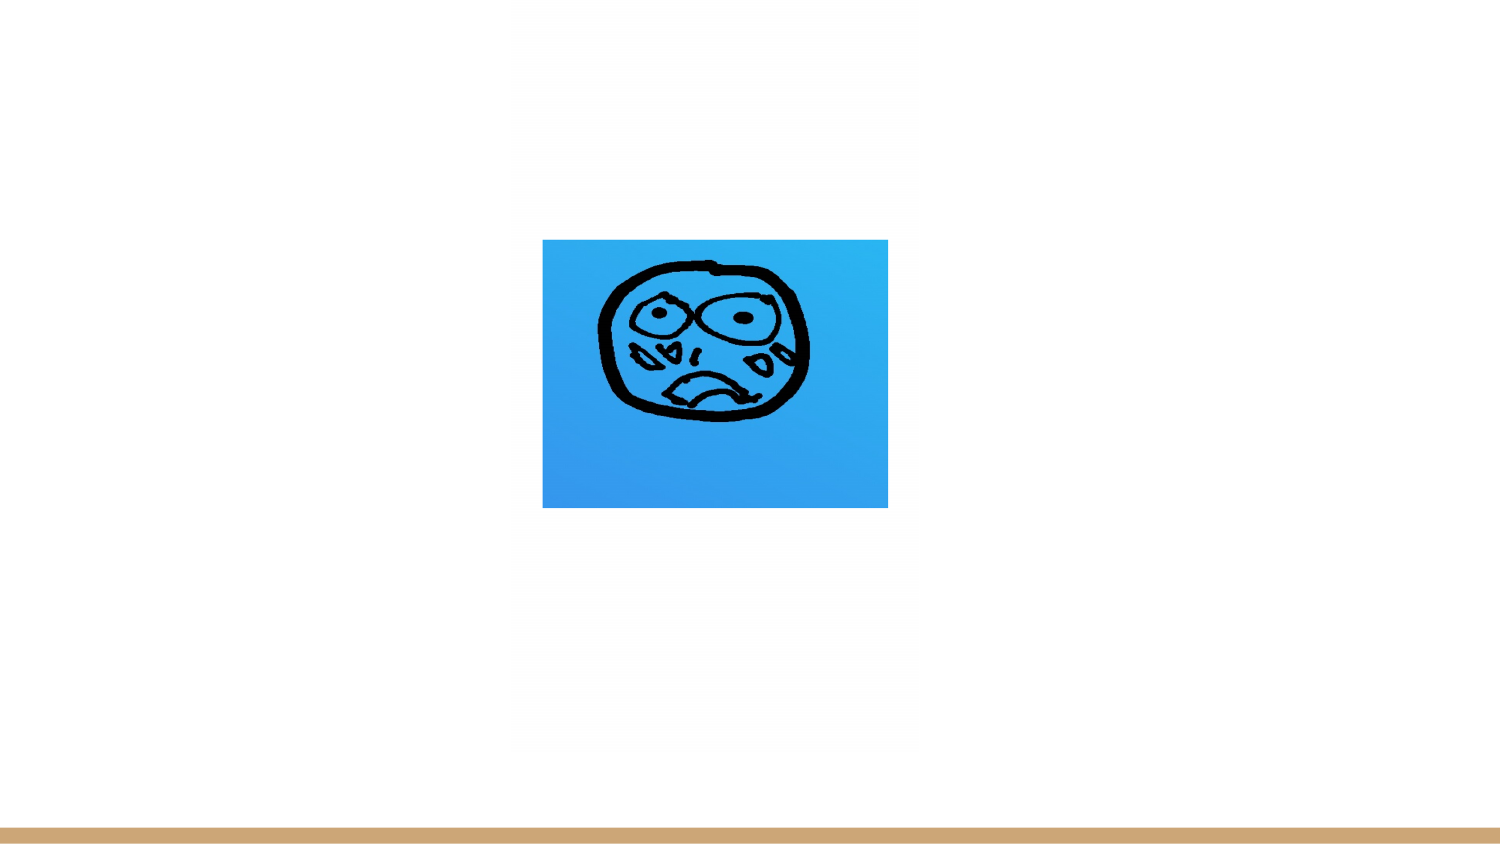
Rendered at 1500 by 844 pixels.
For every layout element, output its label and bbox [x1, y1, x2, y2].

picture [511, 0, 919, 752]
